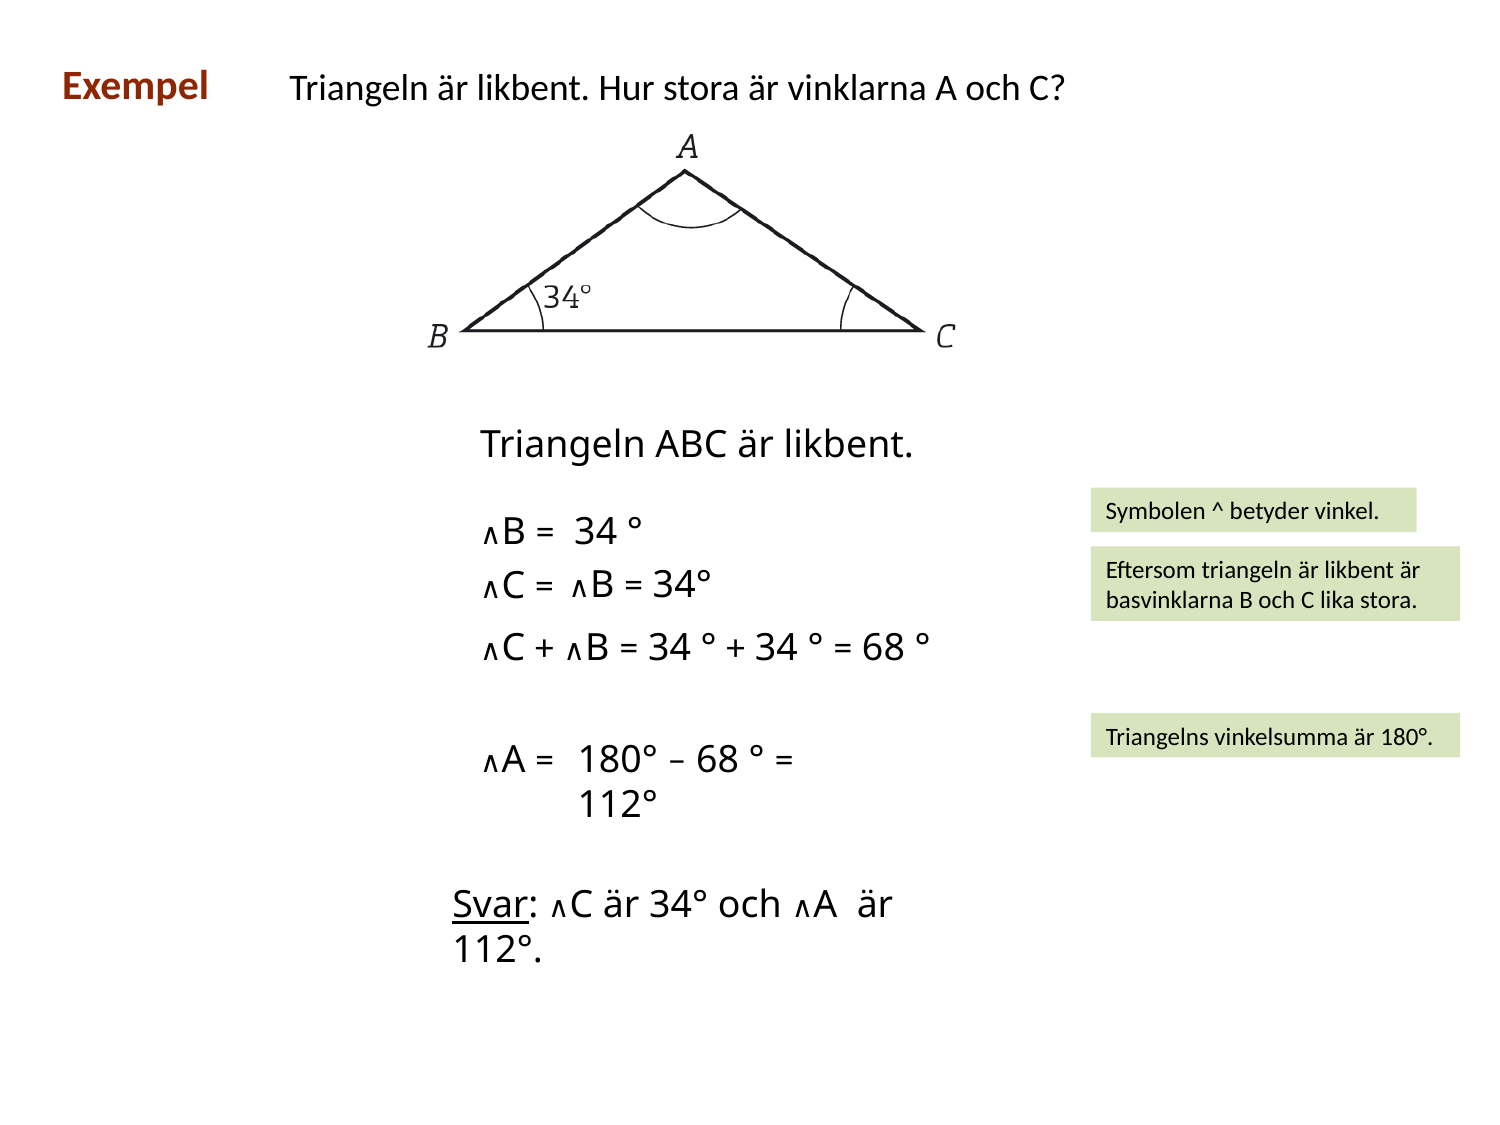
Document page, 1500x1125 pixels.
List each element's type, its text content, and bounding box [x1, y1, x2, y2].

text_box ∧C + ∧B = 34 ° + 34 ° = 68 ° [465, 615, 1085, 676]
text_box Eftersom triangeln är likbent är basvinklarna B och C lika stora. [1090, 546, 1460, 621]
text_box Svar: ∧C är 34° och ∧A är 112°. [437, 873, 1002, 978]
text_box ∧C = [465, 553, 589, 614]
text_box 180° – 68 ° = 112° [562, 727, 889, 833]
text_box ∧A = [465, 728, 562, 788]
text_box Triangeln ABC är likbent. [465, 412, 953, 473]
text_box Exempel [47, 50, 225, 116]
text_box Symbolen ^ betyder vinkel. [1090, 487, 1417, 533]
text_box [274, 55, 1110, 364]
text_box ∧B = 34 ° [465, 499, 720, 553]
text_box ∧B = 34° [553, 553, 738, 613]
text_box Triangelns vinkelsumma är 180°. [1090, 712, 1460, 758]
